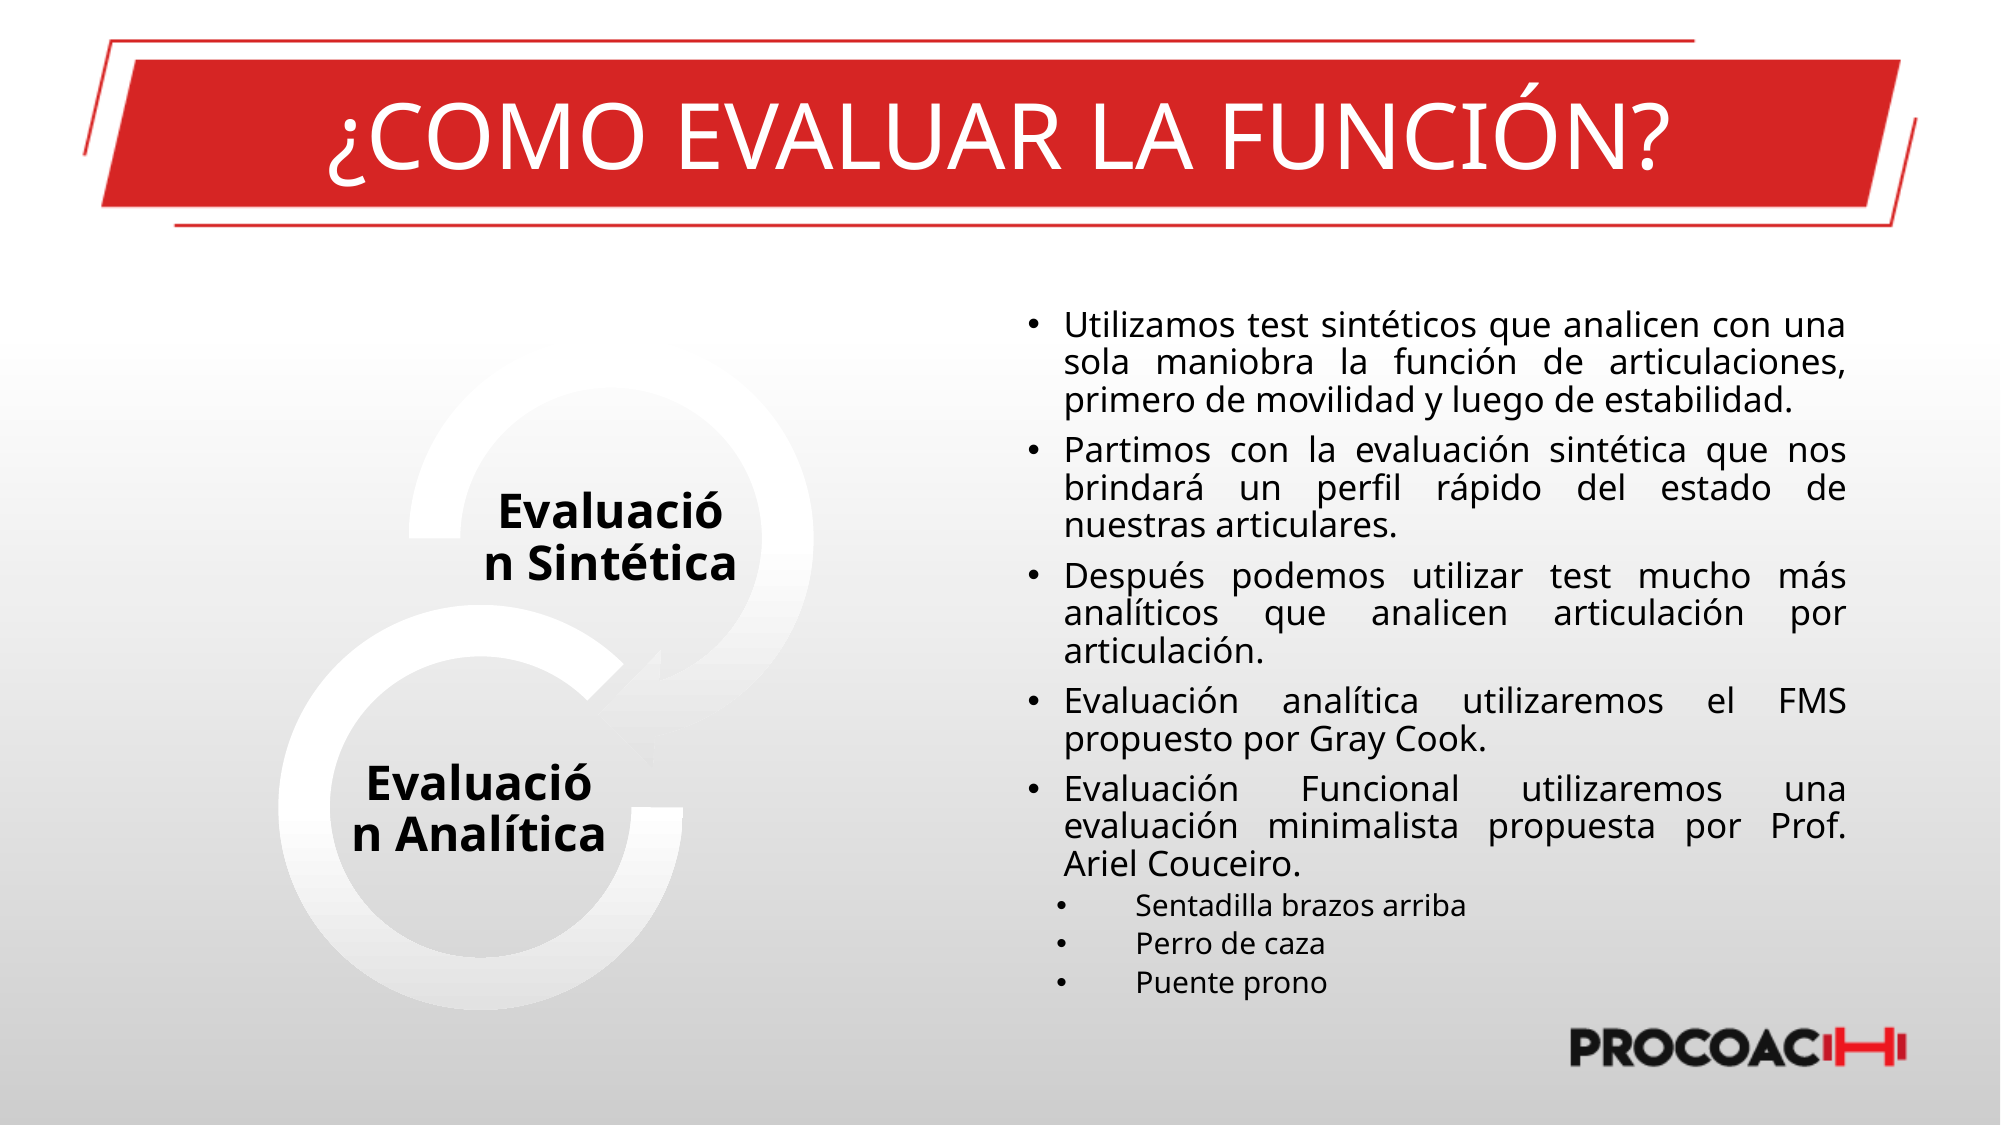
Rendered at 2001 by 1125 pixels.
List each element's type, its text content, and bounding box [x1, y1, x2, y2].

picture [0, 0, 2001, 1125]
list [137, 299, 988, 1014]
list Utilizamos test sintéticos que analicen con una sola maniobra la función de articulaciones, primero de movilidad y luego de estabilidad. Partimos con la evaluación sintética que nos brindará un perfil rápido del estado de nuestras articulares. Después podemos utilizar test mucho más analíticos que analicen articulación por articulación. Evaluación analítica utilizaremos el FMS propuesto por Gray Cook. Evaluación Funcional utilizaremos una evaluación minimalista propuesta por Prof. Ariel Couceiro. Sentadilla brazos arriba Perro de caza Puente prono [1012, 299, 1863, 1014]
title ¿COMO EVALUAR LA FUNCIÓN? [137, 30, 1863, 249]
